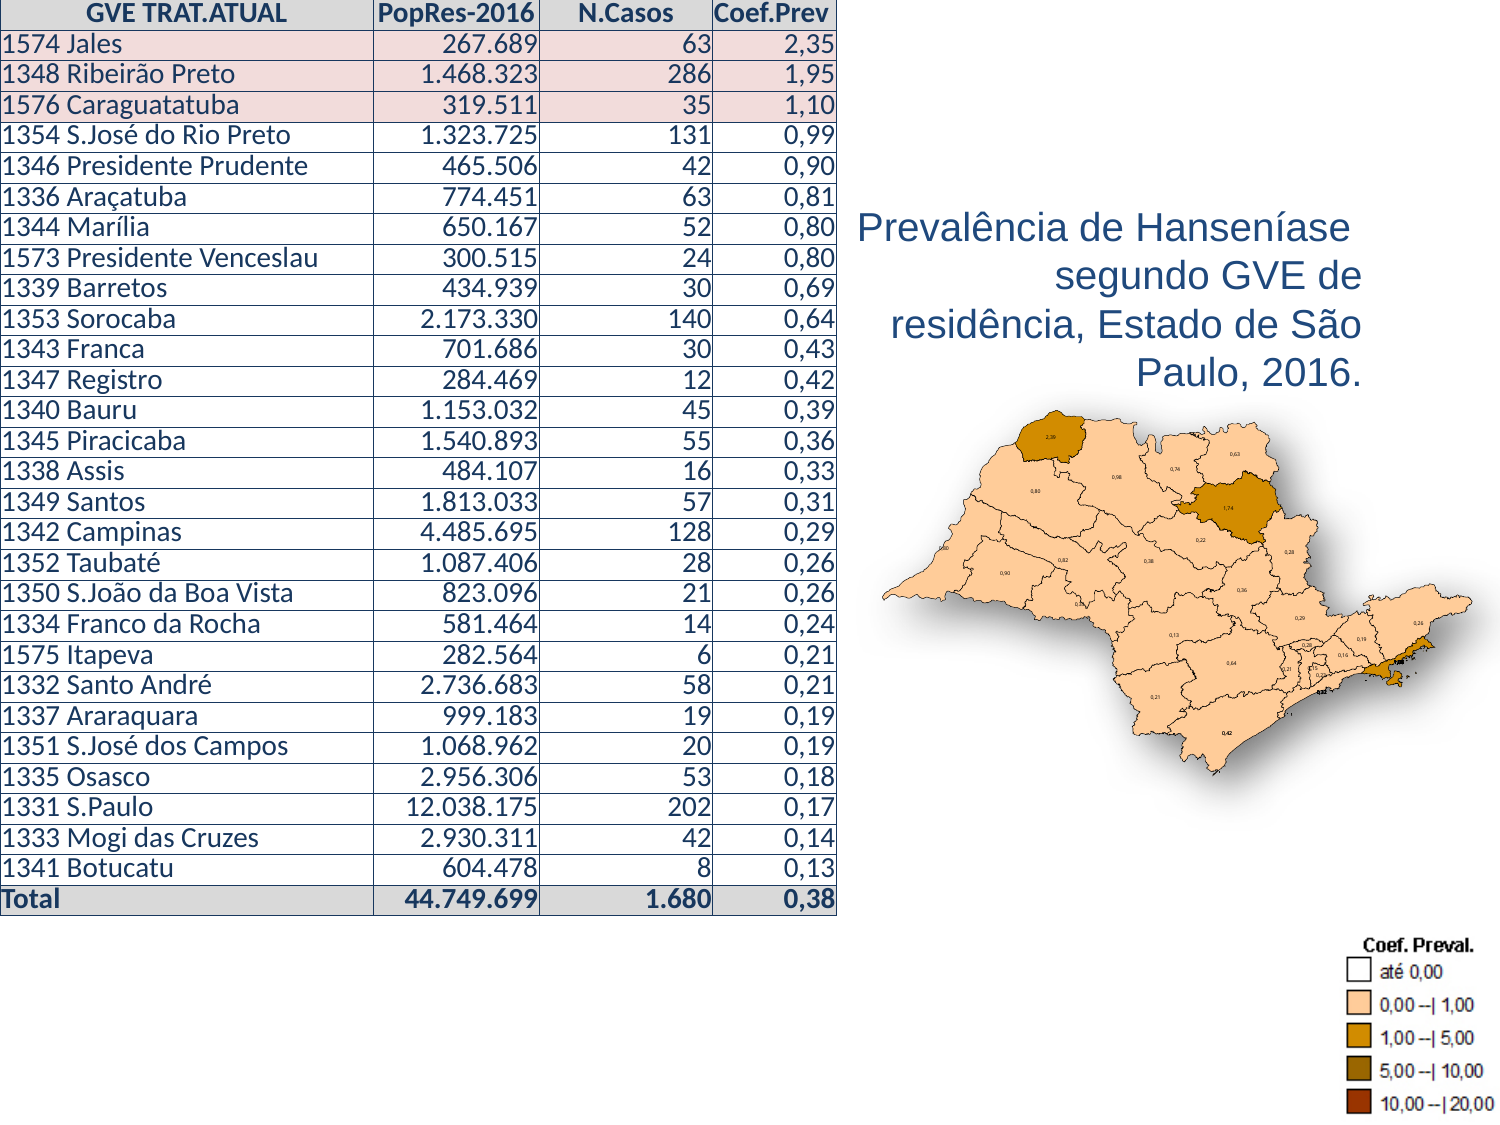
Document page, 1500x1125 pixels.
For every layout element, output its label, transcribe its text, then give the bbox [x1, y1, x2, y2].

table_cell 0,38 [713, 886, 836, 915]
table_cell 4.485.695 [374, 519, 539, 549]
table_cell 131 [540, 123, 712, 152]
table_cell 128 [540, 519, 712, 549]
title Prevalência de Hanseníase segundo GVE de residência, Estado de São Paulo, 2016. [837, 232, 1379, 363]
table_header GVE TRAT.ATUAL [1, 0, 373, 30]
table_cell 267.689 [374, 31, 539, 60]
table_cell 35 [540, 92, 712, 122]
table_cell 1.323.725 [374, 123, 539, 152]
table_cell 0,99 [713, 123, 836, 152]
table_cell 0,42 [713, 367, 836, 396]
table_cell 2.956.306 [374, 764, 539, 793]
table_cell 284.469 [374, 367, 539, 396]
table_cell 0,69 [713, 275, 836, 305]
table_cell 12 [540, 367, 712, 396]
table_cell 30 [540, 336, 712, 366]
table_cell 2.736.683 [374, 672, 539, 702]
table_cell 604.478 [374, 855, 539, 885]
table_cell 1351 S.José dos Campos [1, 733, 373, 763]
table_cell 0,80 [713, 214, 836, 244]
table_cell 1331 S.Paulo [1, 794, 373, 824]
table_cell 21 [540, 581, 712, 610]
table_cell 1.468.323 [374, 61, 539, 91]
table_cell 0,64 [713, 306, 836, 335]
table_cell 300.515 [374, 245, 539, 274]
table_cell 1354 S.José do Rio Preto [1, 123, 373, 152]
table_cell 1353 Sorocaba [1, 306, 373, 335]
table_cell 2.930.311 [374, 825, 539, 854]
table_cell 140 [540, 306, 712, 335]
table_cell 1347 Registro [1, 367, 373, 396]
table_cell 1338 Assis [1, 458, 373, 488]
table_cell 1352 Taubaté [1, 550, 373, 580]
table_cell 24 [540, 245, 712, 274]
table_cell 0,13 [713, 855, 836, 885]
table_cell 434.939 [374, 275, 539, 305]
table_cell 30 [540, 275, 712, 305]
table_cell 0,17 [713, 794, 836, 824]
table_cell 1340 Bauru [1, 397, 373, 427]
table_cell 319.511 [374, 92, 539, 122]
table_cell 52 [540, 214, 712, 244]
table_cell 286 [540, 61, 712, 91]
table_cell 57 [540, 489, 712, 518]
table_cell 1574 Jales [1, 31, 373, 60]
table_cell 0,81 [713, 184, 836, 213]
table_cell 0,21 [713, 672, 836, 702]
table_cell 701.686 [374, 336, 539, 366]
table_cell 6 [540, 642, 712, 671]
table_cell 1334 Franco da Rocha [1, 611, 373, 641]
table_cell 16 [540, 458, 712, 488]
table_cell 1.813.033 [374, 489, 539, 518]
table_cell 2.173.330 [374, 306, 539, 335]
table_cell 0,19 [713, 733, 836, 763]
table_cell 1576 Caraguatatuba [1, 92, 373, 122]
table_cell 1575 Itapeva [1, 642, 373, 671]
table_cell 0,90 [713, 153, 836, 183]
table_cell 0,18 [713, 764, 836, 793]
table_cell 1,10 [713, 92, 836, 122]
table_cell 0,24 [713, 611, 836, 641]
table_cell Total [1, 886, 373, 915]
table_cell 1341 Botucatu [1, 855, 373, 885]
table_cell 58 [540, 672, 712, 702]
table_cell 650.167 [374, 214, 539, 244]
table_cell 2,35 [713, 31, 836, 60]
table_cell 1348 Ribeirão Preto [1, 61, 373, 91]
table_cell 1349 Santos [1, 489, 373, 518]
table_cell 1350 S.João da Boa Vista [1, 581, 373, 610]
table_cell 1344 Marília [1, 214, 373, 244]
table_cell 42 [540, 825, 712, 854]
table_cell 1.680 [540, 886, 712, 915]
table_cell 42 [540, 153, 712, 183]
table_cell 28 [540, 550, 712, 580]
table_cell 202 [540, 794, 712, 824]
table_cell 19 [540, 703, 712, 732]
table_header N.Casos [540, 0, 712, 30]
table_cell 45 [540, 397, 712, 427]
table_cell 1339 Barretos [1, 275, 373, 305]
table_cell 63 [540, 31, 712, 60]
table_cell 581.464 [374, 611, 539, 641]
table_cell 20 [540, 733, 712, 763]
table_cell 1342 Campinas [1, 519, 373, 549]
table_cell 0,36 [713, 428, 836, 457]
table_cell 0,21 [713, 642, 836, 671]
table_cell 53 [540, 764, 712, 793]
table_cell 0,43 [713, 336, 836, 366]
table_cell 1343 Franca [1, 336, 373, 366]
table_cell 1.153.032 [374, 397, 539, 427]
table_cell 1573 Presidente Venceslau [1, 245, 373, 274]
table_cell 1.087.406 [374, 550, 539, 580]
table_header Coef.Prev [713, 0, 836, 30]
table_cell 0,19 [713, 703, 836, 732]
table_cell 1335 Osasco [1, 764, 373, 793]
table_cell 0,14 [713, 825, 836, 854]
table_cell 1345 Piracicaba [1, 428, 373, 457]
table_cell 1333 Mogi das Cruzes [1, 825, 373, 854]
table_cell 823.096 [374, 581, 539, 610]
table_cell 0,80 [713, 245, 836, 274]
table_cell 44.749.699 [374, 886, 539, 915]
table_cell 8 [540, 855, 712, 885]
table_cell 1346 Presidente Prudente [1, 153, 373, 183]
table_cell 0,29 [713, 519, 836, 549]
table_cell 0,26 [713, 581, 836, 610]
table_cell 1.068.962 [374, 733, 539, 763]
table_cell 0,39 [713, 397, 836, 427]
table_header PopRes-2016 [374, 0, 539, 30]
table_cell 282.564 [374, 642, 539, 671]
table_cell 0,31 [713, 489, 836, 518]
table_cell 0,33 [713, 458, 836, 488]
picture [873, 407, 1500, 784]
picture [1338, 924, 1500, 1122]
table_cell 1,95 [713, 61, 836, 91]
table_cell 55 [540, 428, 712, 457]
table_cell 999.183 [374, 703, 539, 732]
table_cell 63 [540, 184, 712, 213]
table_cell 1332 Santo André [1, 672, 373, 702]
table_cell 774.451 [374, 184, 539, 213]
table_cell 1337 Araraquara [1, 703, 373, 732]
table_cell 1.540.893 [374, 428, 539, 457]
table_cell 1336 Araçatuba [1, 184, 373, 213]
table_cell 14 [540, 611, 712, 641]
table_cell 12.038.175 [374, 794, 539, 824]
table_cell 465.506 [374, 153, 539, 183]
table_cell 0,26 [713, 550, 836, 580]
table_cell 484.107 [374, 458, 539, 488]
